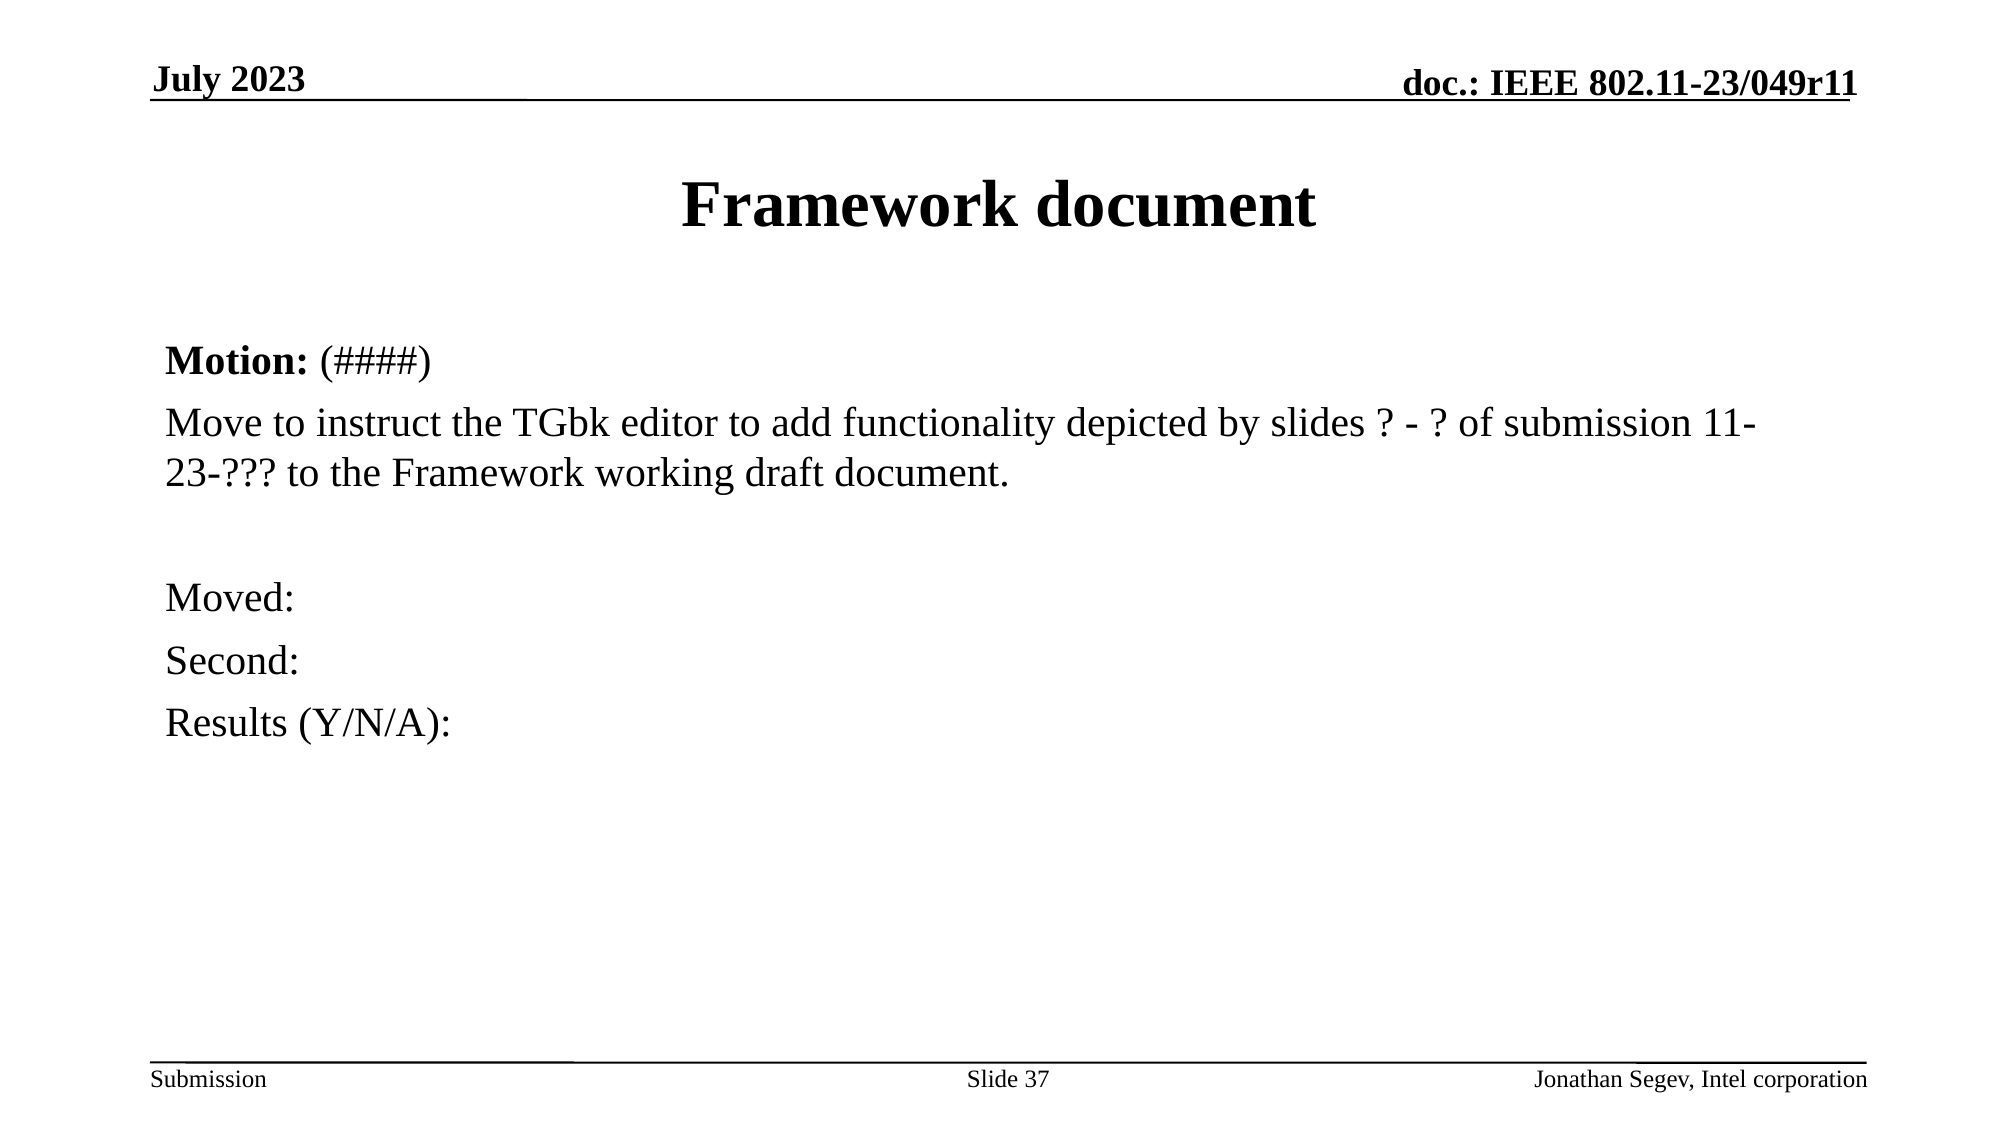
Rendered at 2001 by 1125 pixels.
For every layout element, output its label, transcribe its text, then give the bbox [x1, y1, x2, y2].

list Motion: (####) Move to instruct the TGbk editor to add functionality depicted by slides ? - ? of submission 11-23-??? to the Framework working draft document. Moved: Second: Results (Y/N/A): [149, 324, 1850, 1000]
footer Jonathan Segev, Intel corporation [1171, 1061, 1869, 1093]
slide_number Slide 37 [950, 1061, 1067, 1123]
title Framework document [149, 112, 1850, 288]
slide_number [152, 54, 563, 100]
